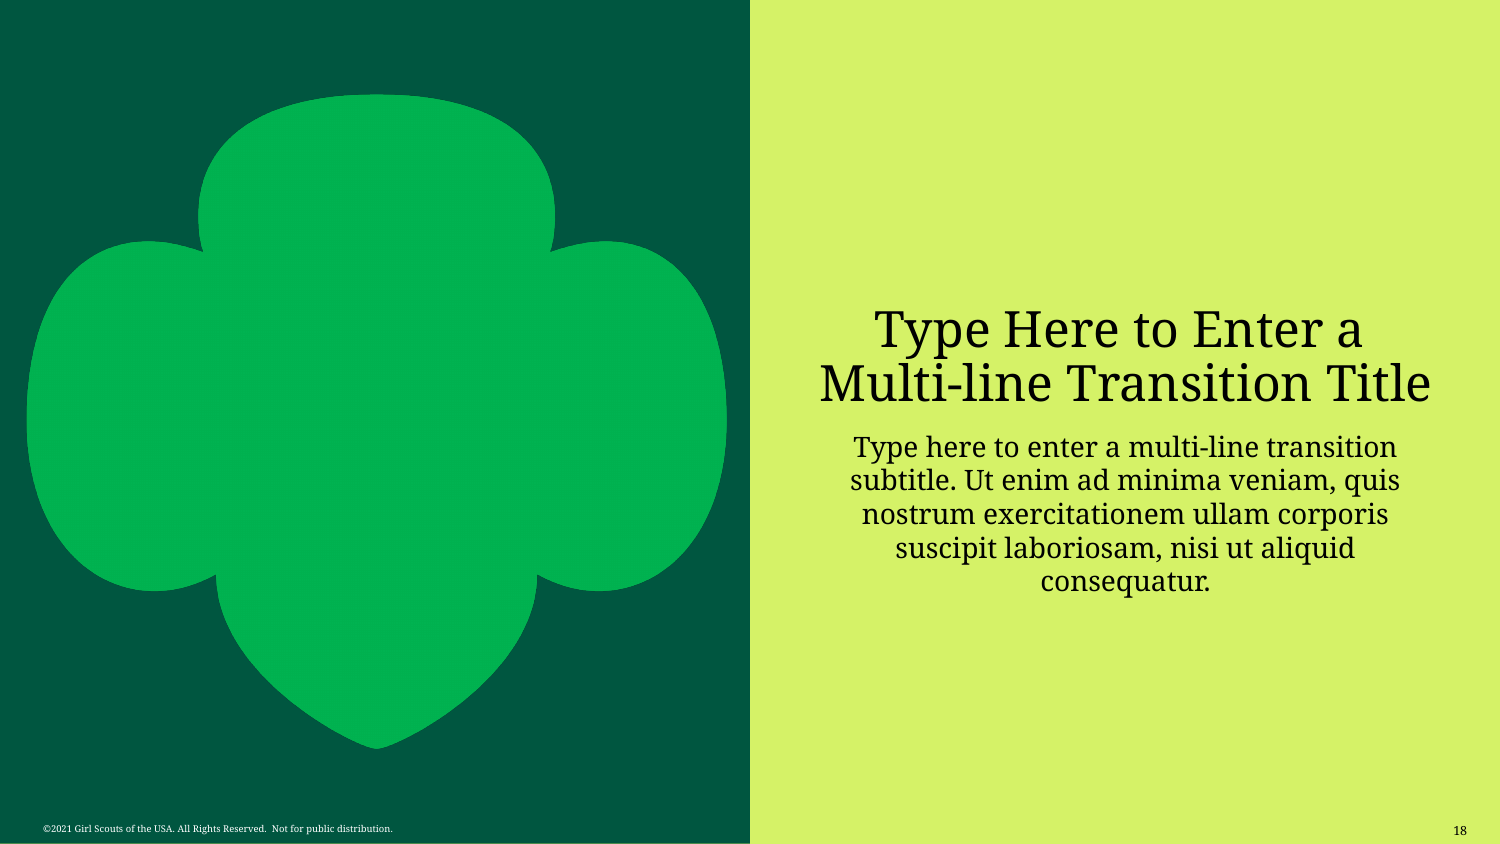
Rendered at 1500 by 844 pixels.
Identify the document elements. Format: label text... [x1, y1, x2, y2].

title Type Here to Enter a Multi-line Transition Title [778, 112, 1474, 421]
footer ©2021 Girl Scouts of the USA. All Rights Reserved. Not for public distribution. [28, 818, 959, 844]
picture [23, 68, 730, 775]
list Type here to enter a multi-line transition subtitle. Ut enim ad minima veniam, quis nostrum exercitationem ullam corporis suscipit laboriosam, nisi ut aliquid consequatur. [778, 421, 1473, 802]
slide_number 18 [1391, 815, 1483, 844]
